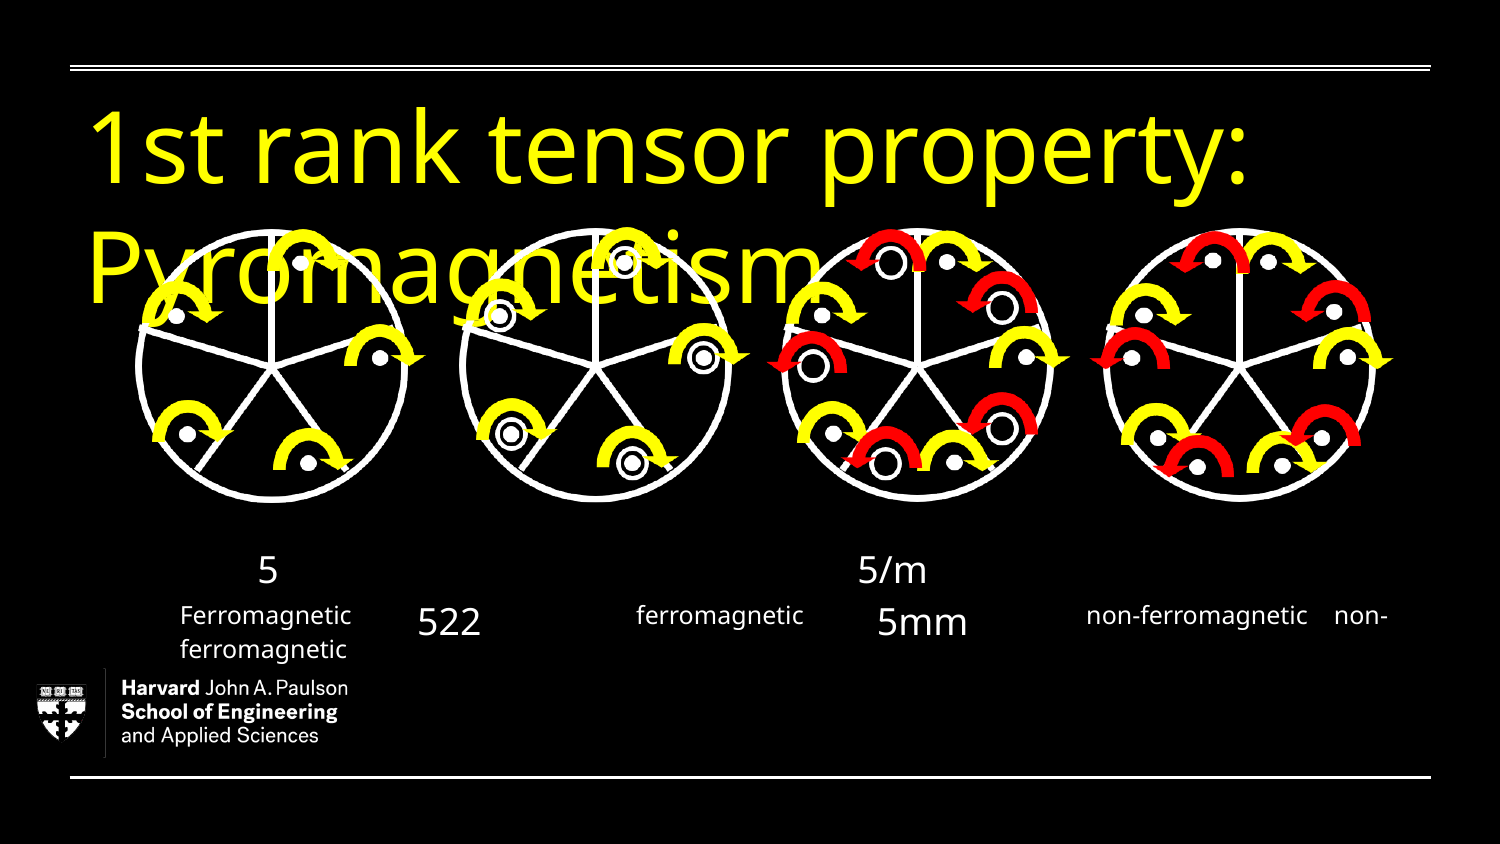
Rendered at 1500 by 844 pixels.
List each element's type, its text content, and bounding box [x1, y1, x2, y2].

picture [135, 227, 1394, 504]
picture [21, 660, 368, 773]
title 1st rank tensor property: Pyromagnetism [69, 68, 1431, 173]
subtitle 5 5/m 522 5mm [242, 524, 1442, 579]
subtitle Ferromagnetic ferromagnetic non-ferromagnetic non-ferromagnetic [164, 579, 1442, 694]
